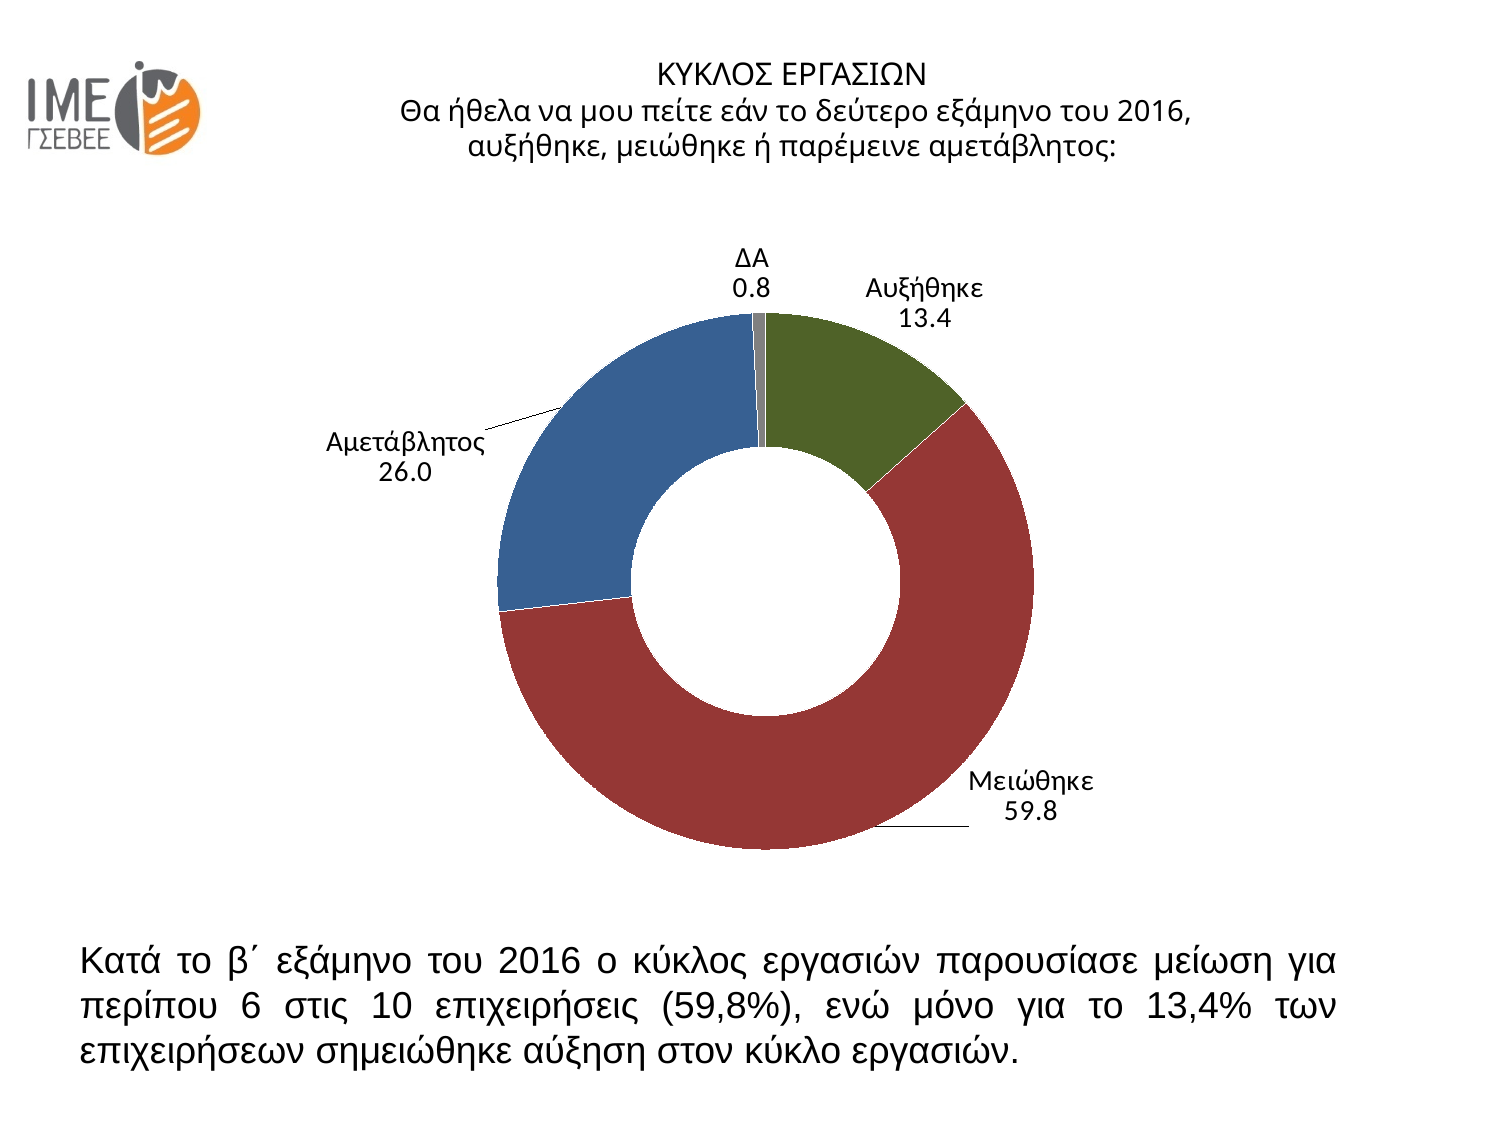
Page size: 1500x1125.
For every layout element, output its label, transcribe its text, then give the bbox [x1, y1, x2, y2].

title ΚΥΚΛΟΣ ΕΡΓΑΣΙΩΝ Θα ήθελα να μου πείτε εάν το δεύτερο εξάμηνο του 2016, αυξήθηκε, μειώθηκε ή παρέμεινε αμετάβλητος: [187, 46, 1406, 116]
picture [17, 44, 207, 177]
text_box Κατά το β΄ εξάμηνο του 2016 ο κύκλος εργασιών παρουσίασε μείωση για περίπου 6 στις 10 επιχειρήσεις (59,8%), ενώ μόνο για το 13,4% των επιχειρήσεων σημειώθηκε αύξηση στον κύκλο εργασιών. [64, 928, 1353, 1079]
chart [265, 214, 1266, 882]
